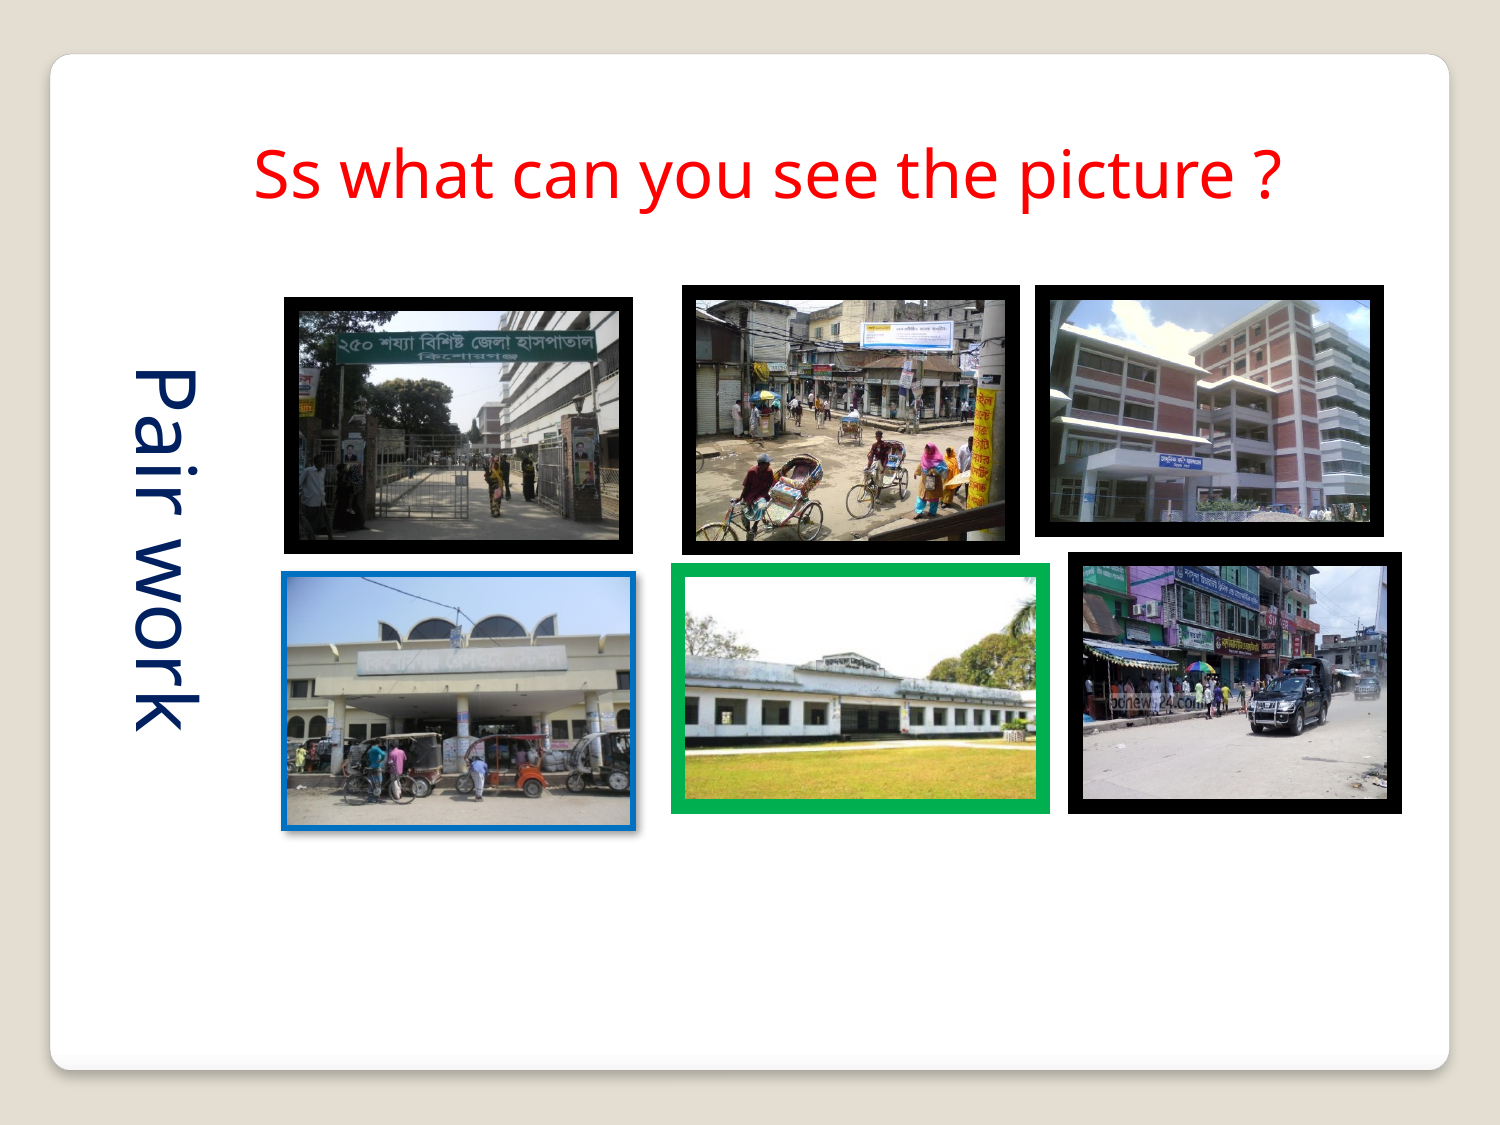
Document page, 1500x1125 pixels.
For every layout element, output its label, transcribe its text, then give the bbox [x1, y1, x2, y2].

text_box Pair work [112, 259, 227, 838]
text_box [287, 299, 1388, 826]
text_box Ss what can you see the picture ? [162, 124, 1375, 220]
